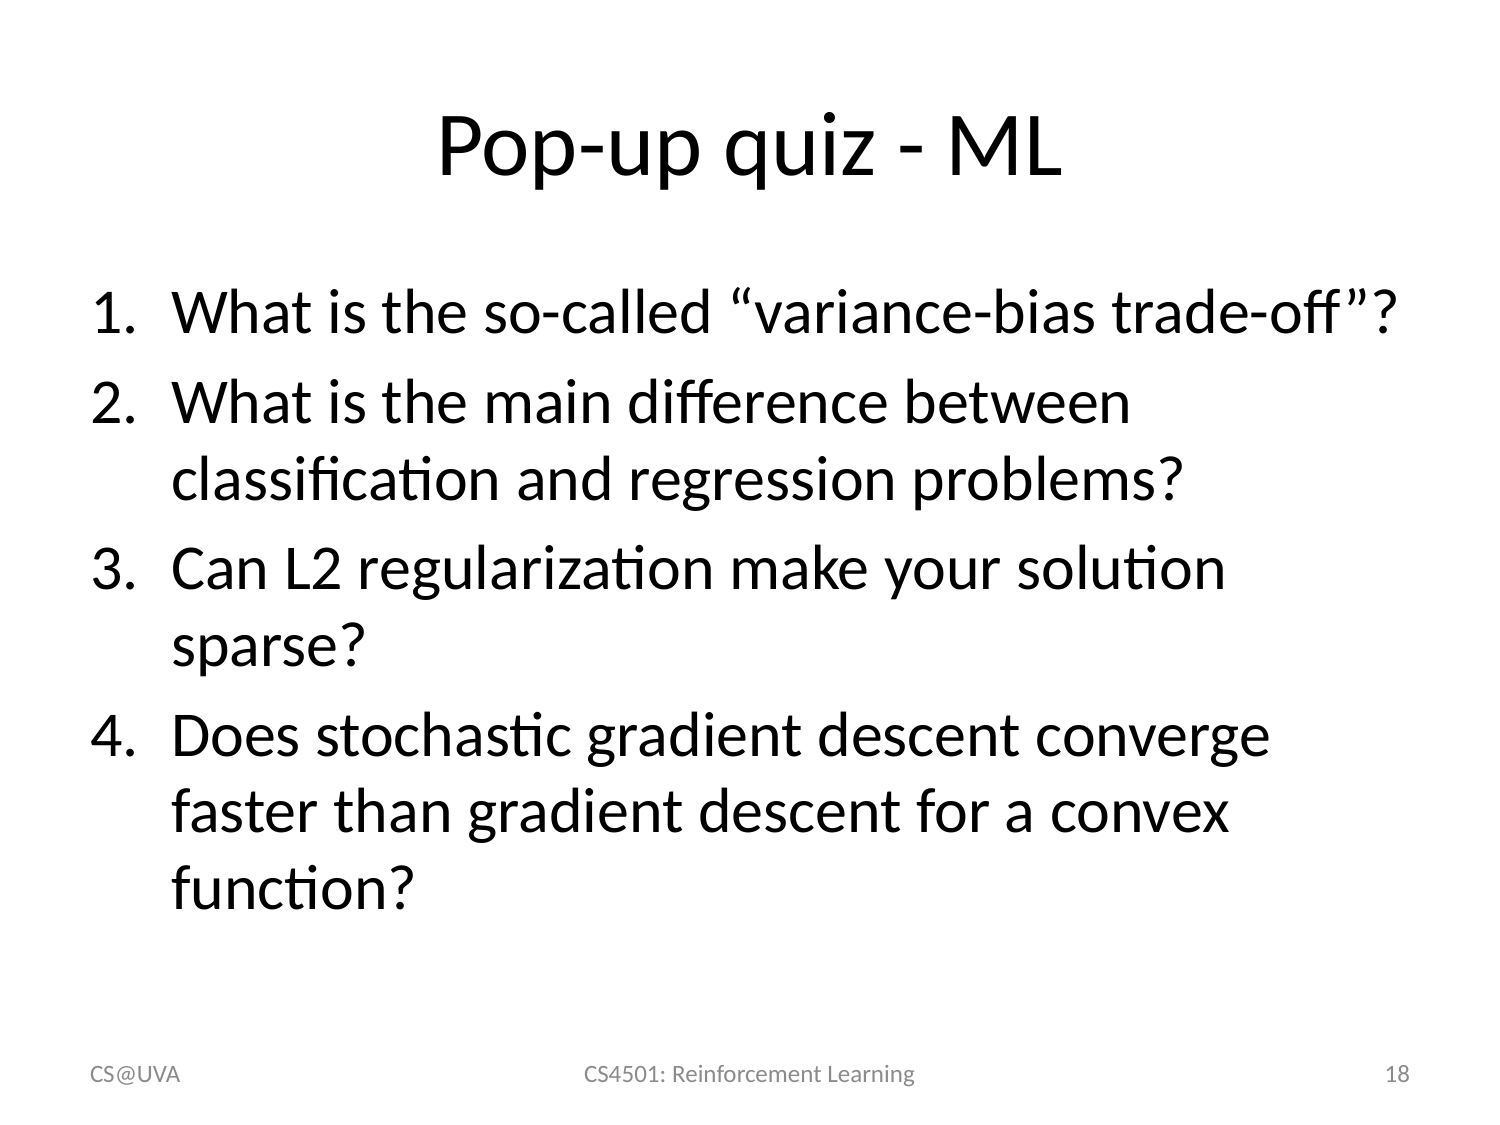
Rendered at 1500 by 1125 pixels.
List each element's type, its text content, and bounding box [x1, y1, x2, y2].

slide_number 18 [1074, 1042, 1425, 1103]
footer CS4501: Reinforcement Learning [512, 1042, 988, 1103]
title Pop-up quiz - ML [75, 45, 1425, 233]
slide_number CS@UVA [75, 1042, 425, 1103]
list What is the so-called “variance-bias trade-off”? What is the main difference between classification and regression problems? Can L2 regularization make your solution sparse? Does stochastic gradient descent converge faster than gradient descent for a convex function? [75, 262, 1425, 1005]
